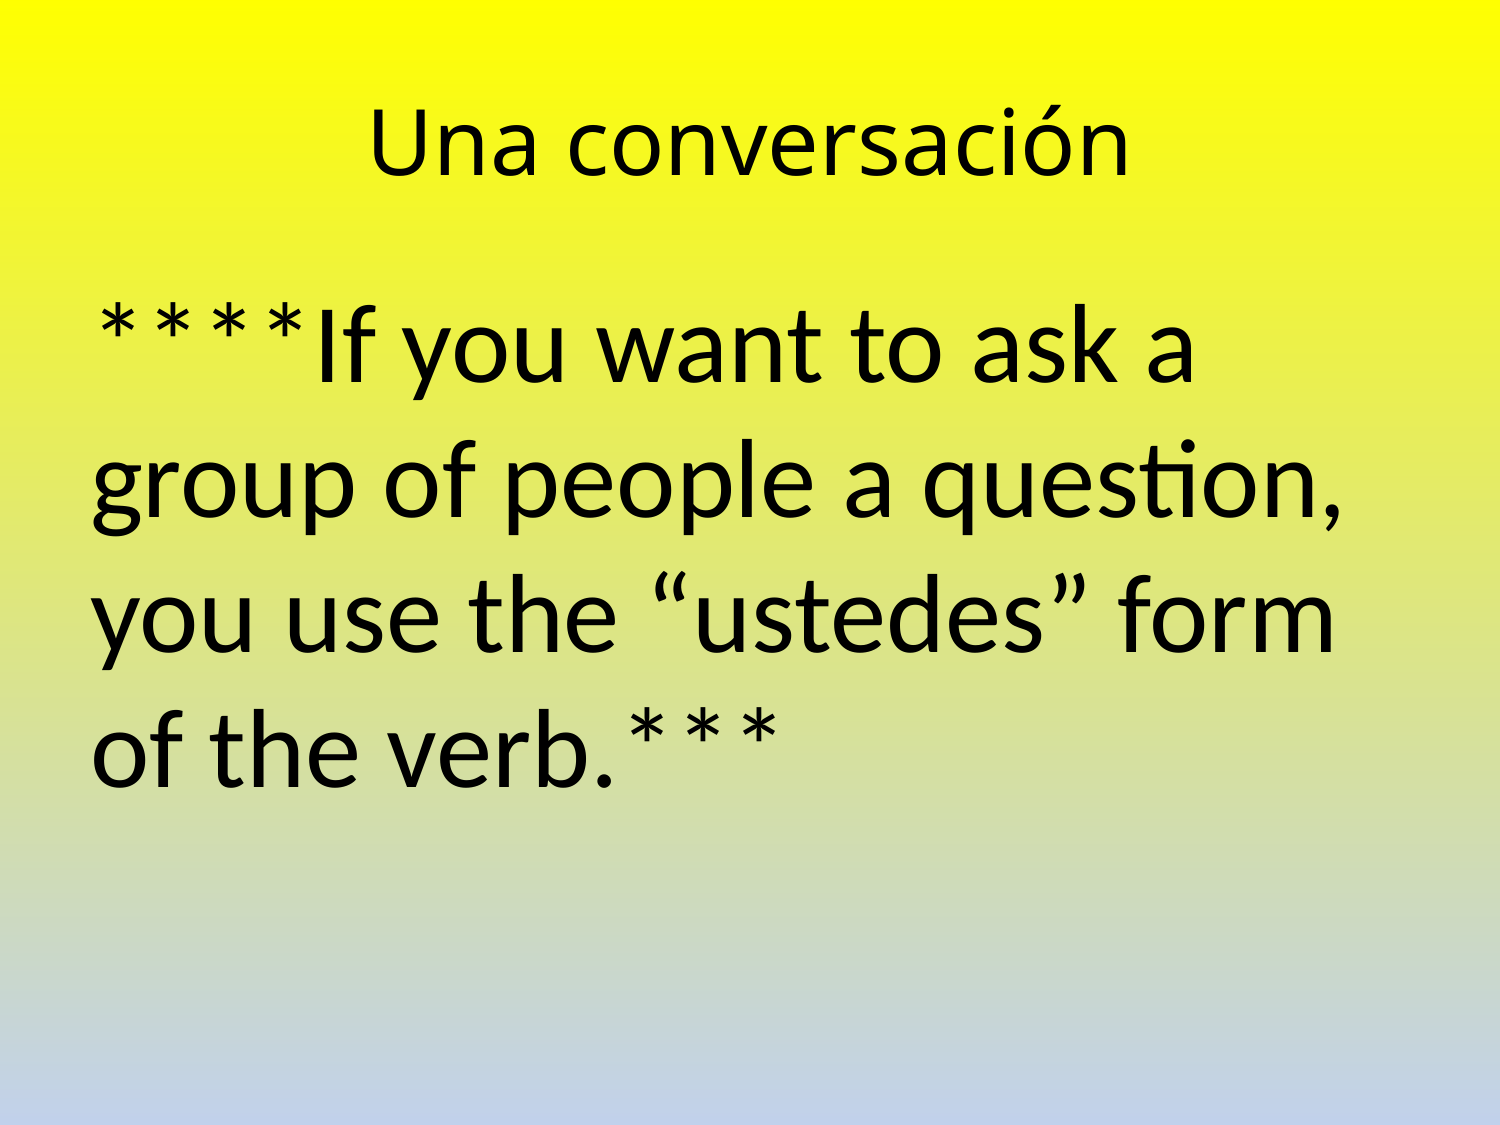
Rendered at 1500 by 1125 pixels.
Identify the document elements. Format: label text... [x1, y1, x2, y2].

list ****If you want to ask a group of people a question, you use the “ustedes” form of the verb.*** [75, 262, 1425, 1005]
title Una conversación [75, 45, 1425, 233]
